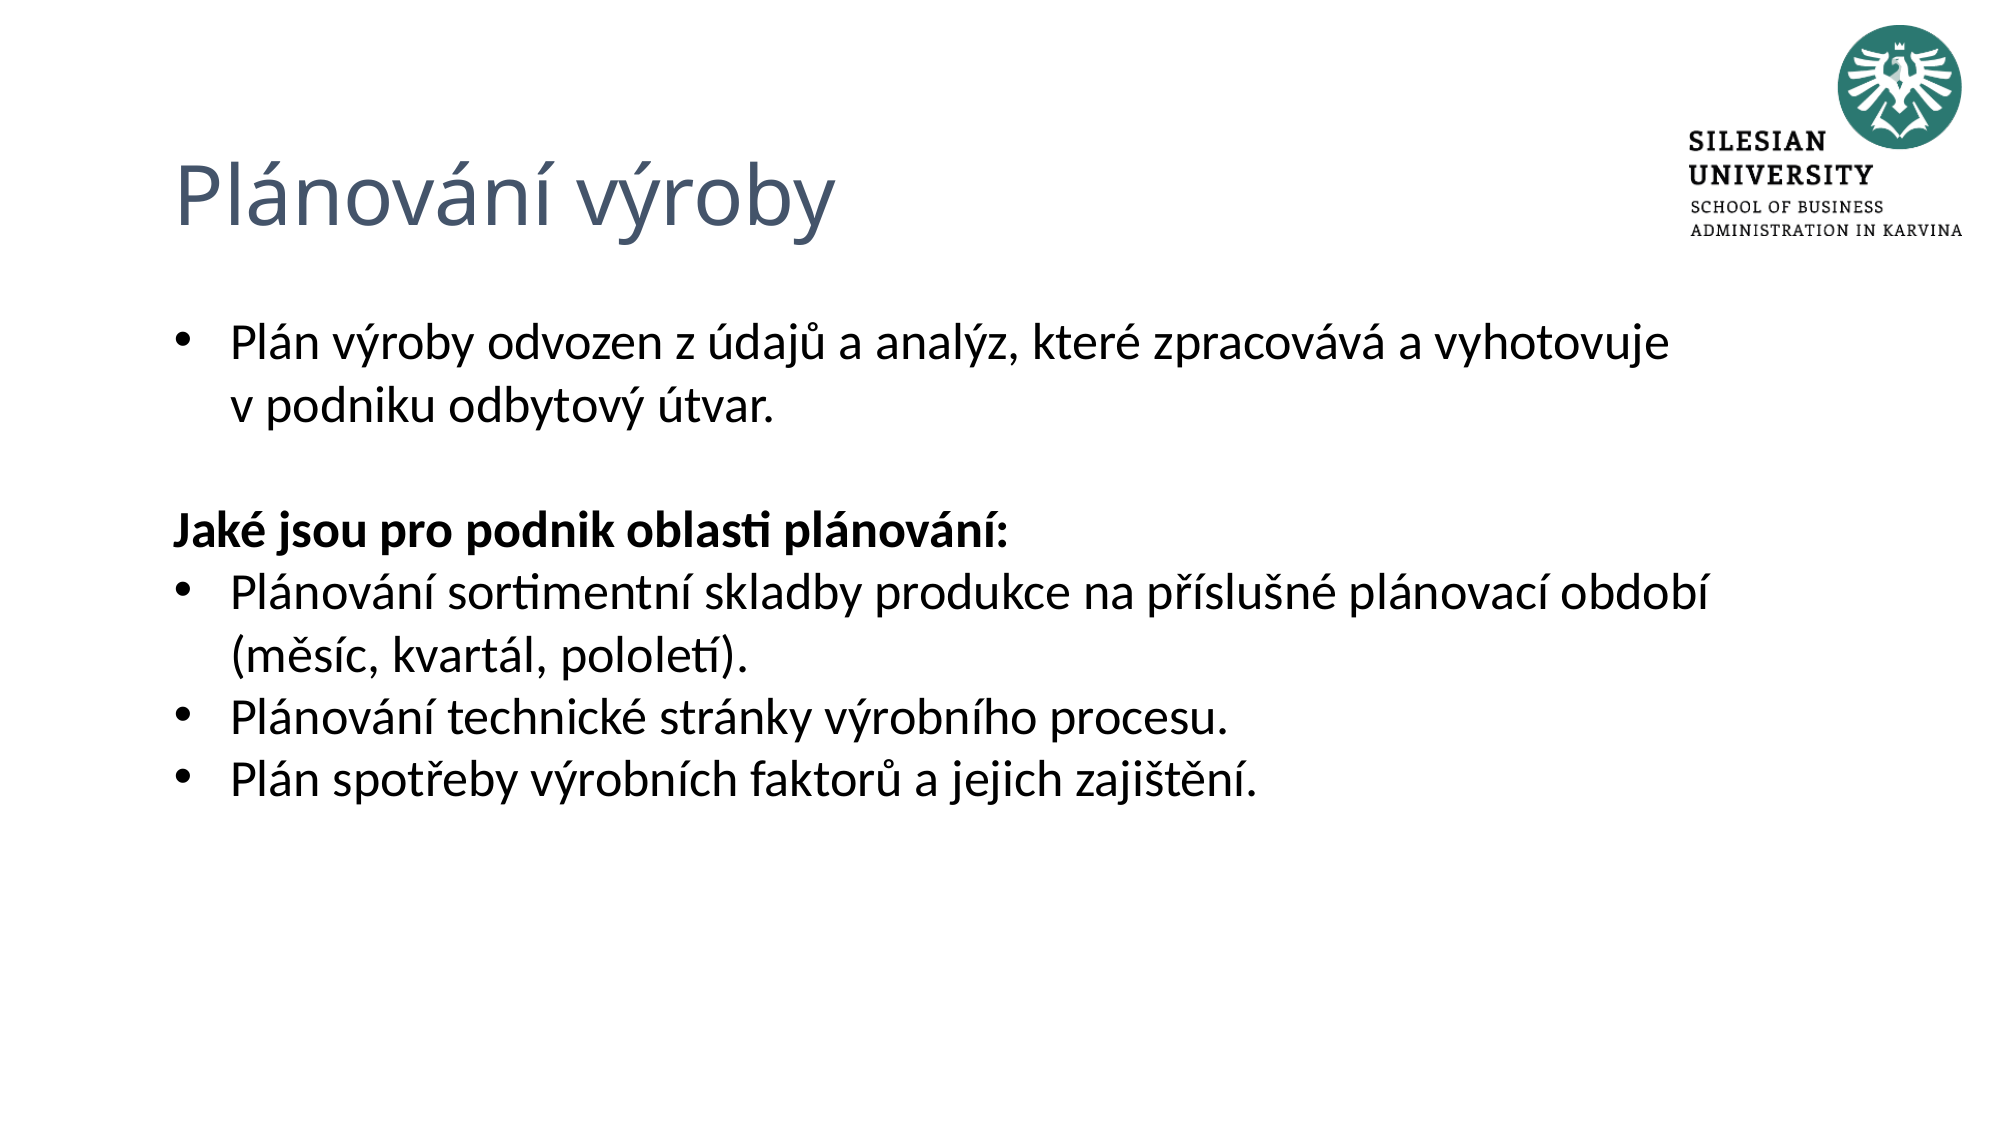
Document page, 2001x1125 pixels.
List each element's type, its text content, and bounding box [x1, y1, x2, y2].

text_box Plánování výroby [159, 146, 1397, 360]
picture [1689, 25, 1962, 236]
text_box Plán výroby odvozen z údajů a analýz, které zpracovává a vyhotovuje v podniku odbytový útvar. Jaké jsou pro podnik oblasti plánování: Plánování sortimentní skladby produkce na příslušné plánovací období (měsíc, kvartál, pololetí). Plánování technické stránky výrobního procesu. Plán spotřeby výrobních faktorů a jejich zajištění. [159, 300, 1814, 840]
